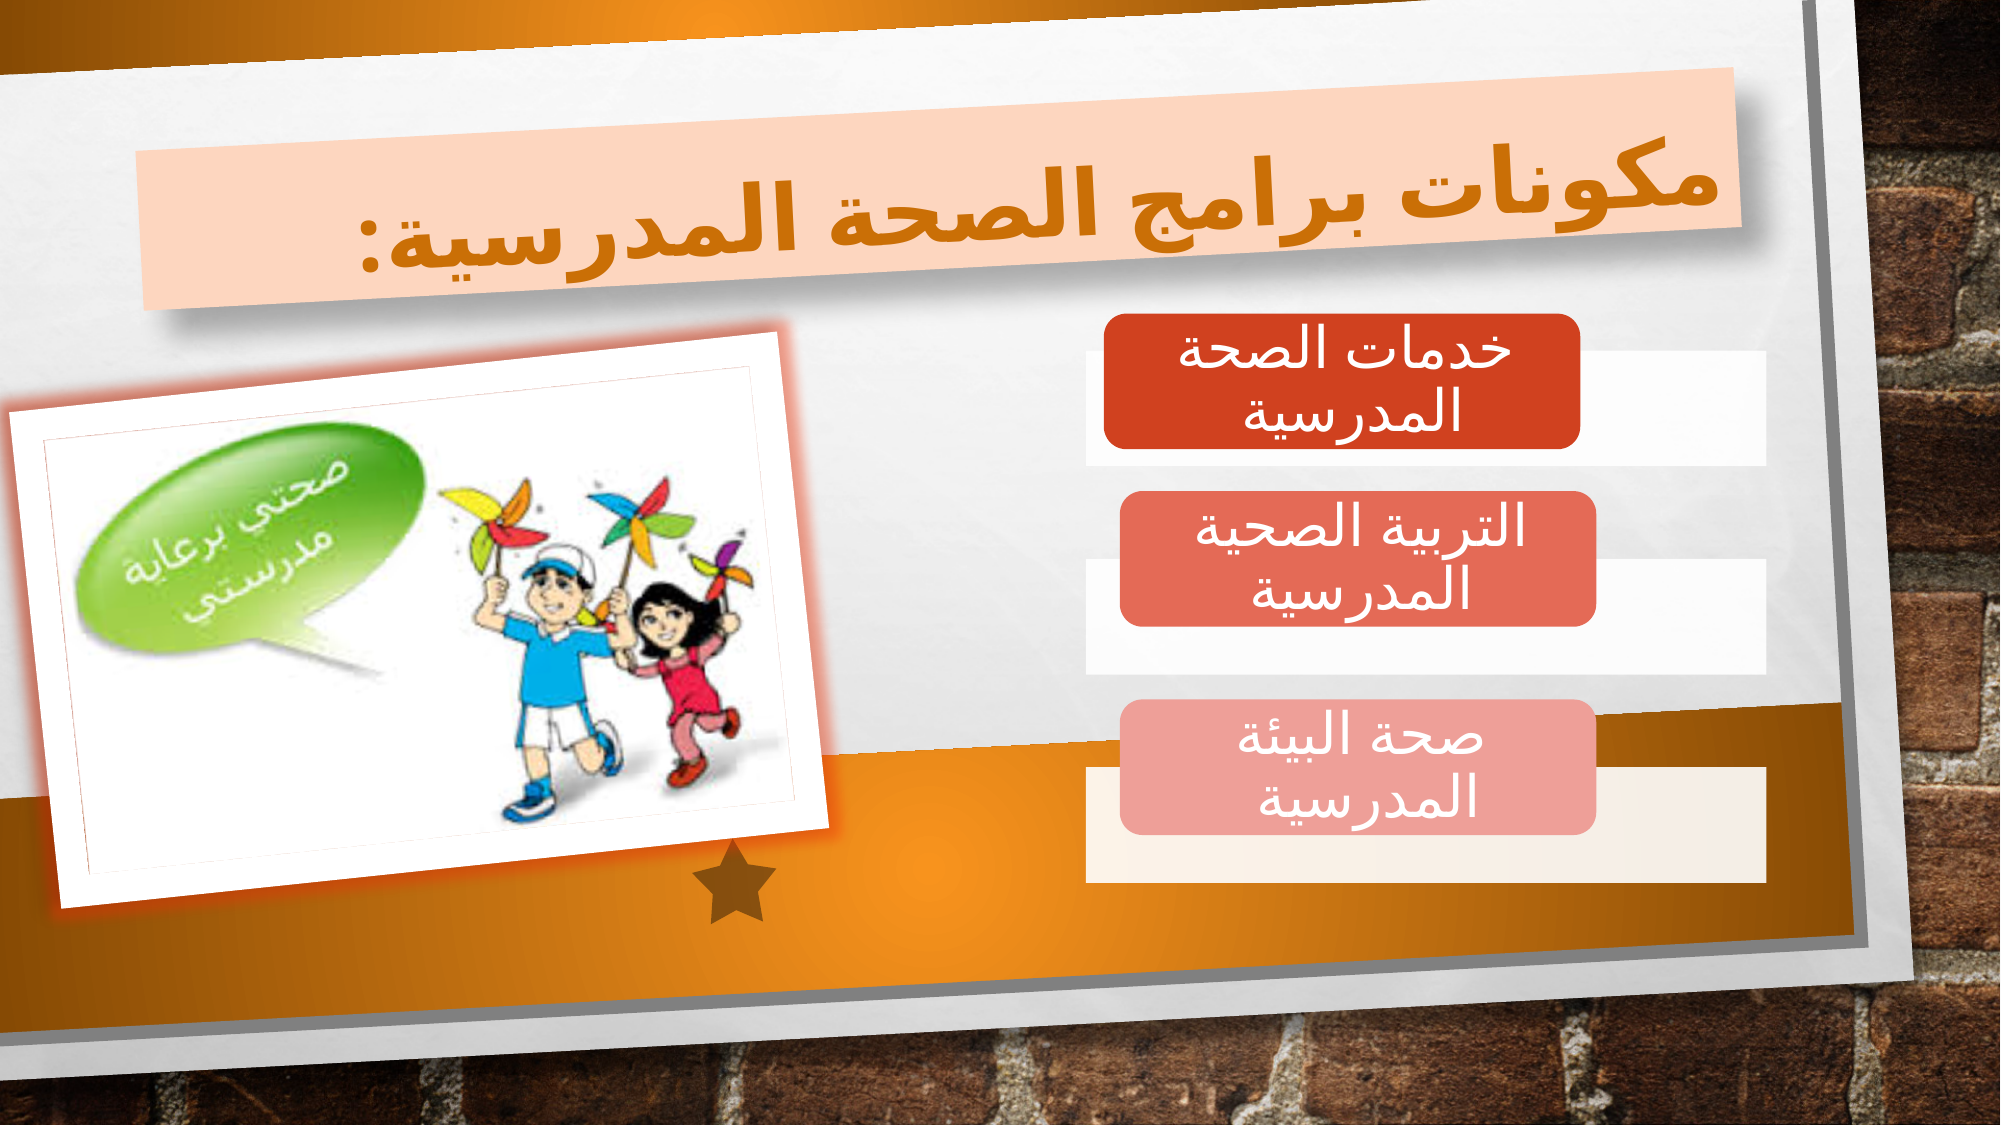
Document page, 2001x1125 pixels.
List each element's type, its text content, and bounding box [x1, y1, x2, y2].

picture [45, 367, 794, 874]
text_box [1085, 275, 1767, 891]
title مكونات برامج الصحة المدرسية: [134, 66, 1743, 312]
picture [0, 0, 2000, 1125]
